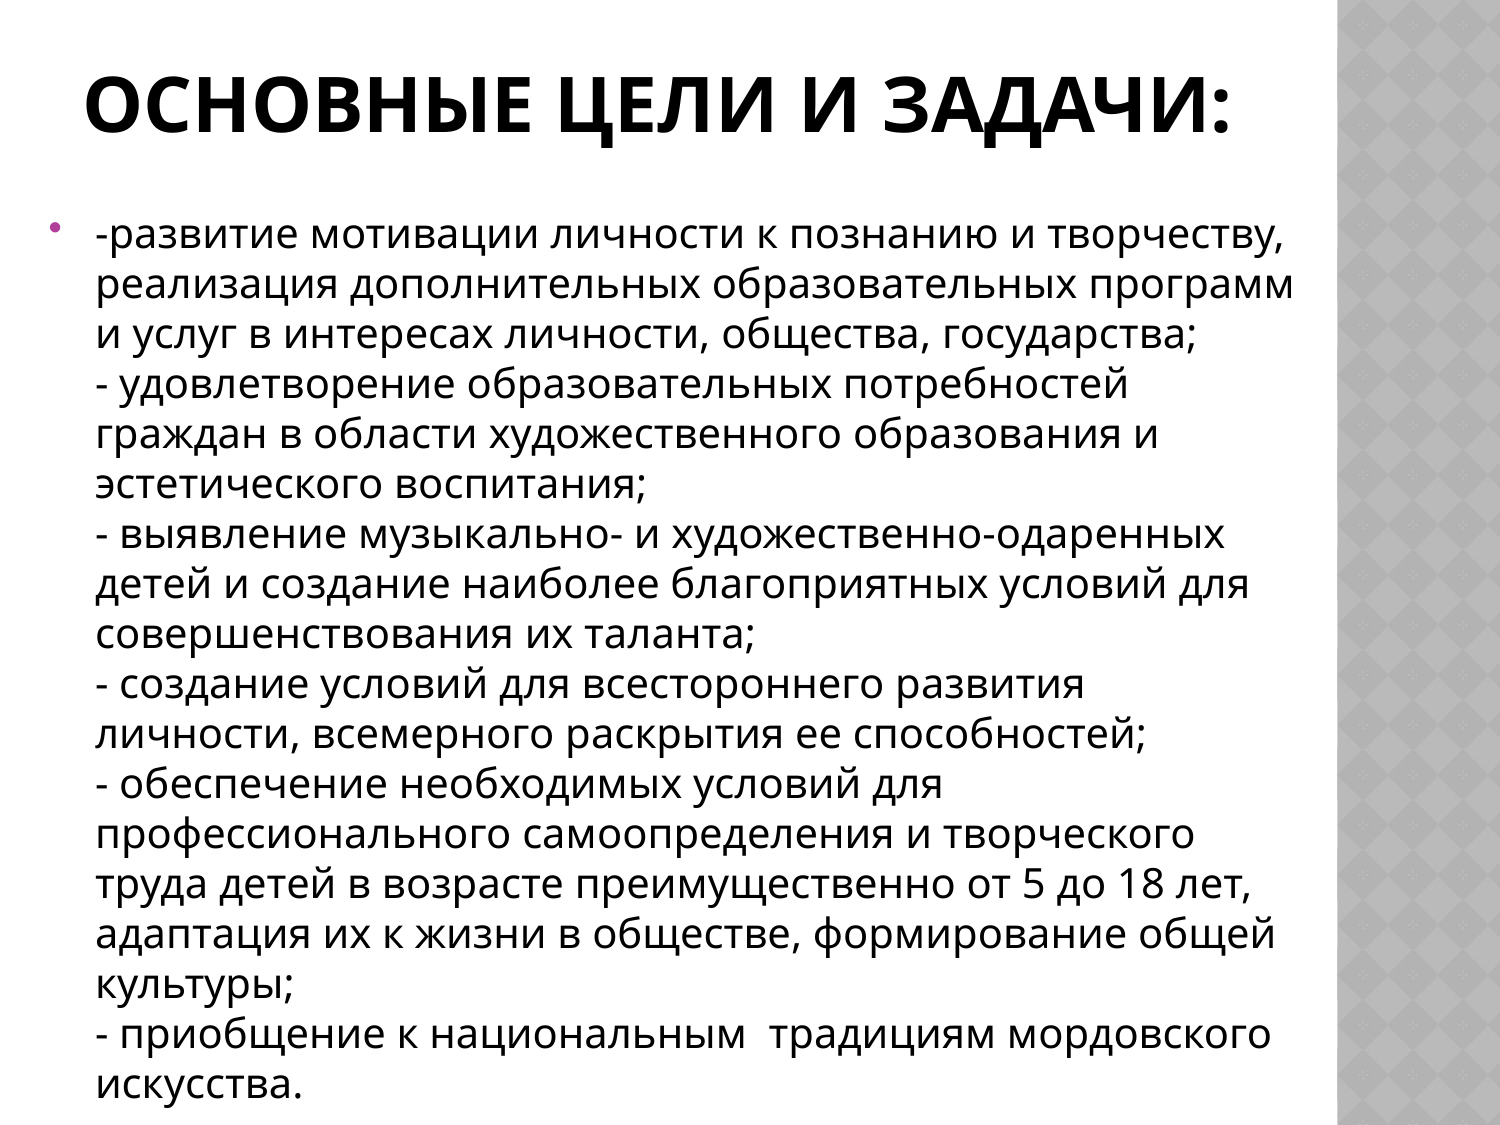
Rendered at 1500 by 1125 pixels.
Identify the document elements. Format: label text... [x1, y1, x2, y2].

title Основные цели и задачи: [75, 52, 1263, 199]
list -развитие мотивации личности к познанию и творчеству, реализация дополнительных образовательных программ и услуг в интересах личности, общества, государства; - удовлетворение образовательных потребностей граждан в области художественного образования и эстетического воспитания; - выявление музыкально- и художественно-одаренных детей и создание наиболее благоприятных условий для совершенствования их таланта; - создание условий для всестороннего развития личности, всемерного раскрытия ее способностей; - обеспечение необходимых условий для профессионального самоопределения и творческого труда детей в возрасте преимущественно от 5 до 18 лет, адаптация их к жизни в обществе, формирование общей культуры; - приобщение к национальным традициям мордовского искусства. [35, 199, 1313, 1090]
